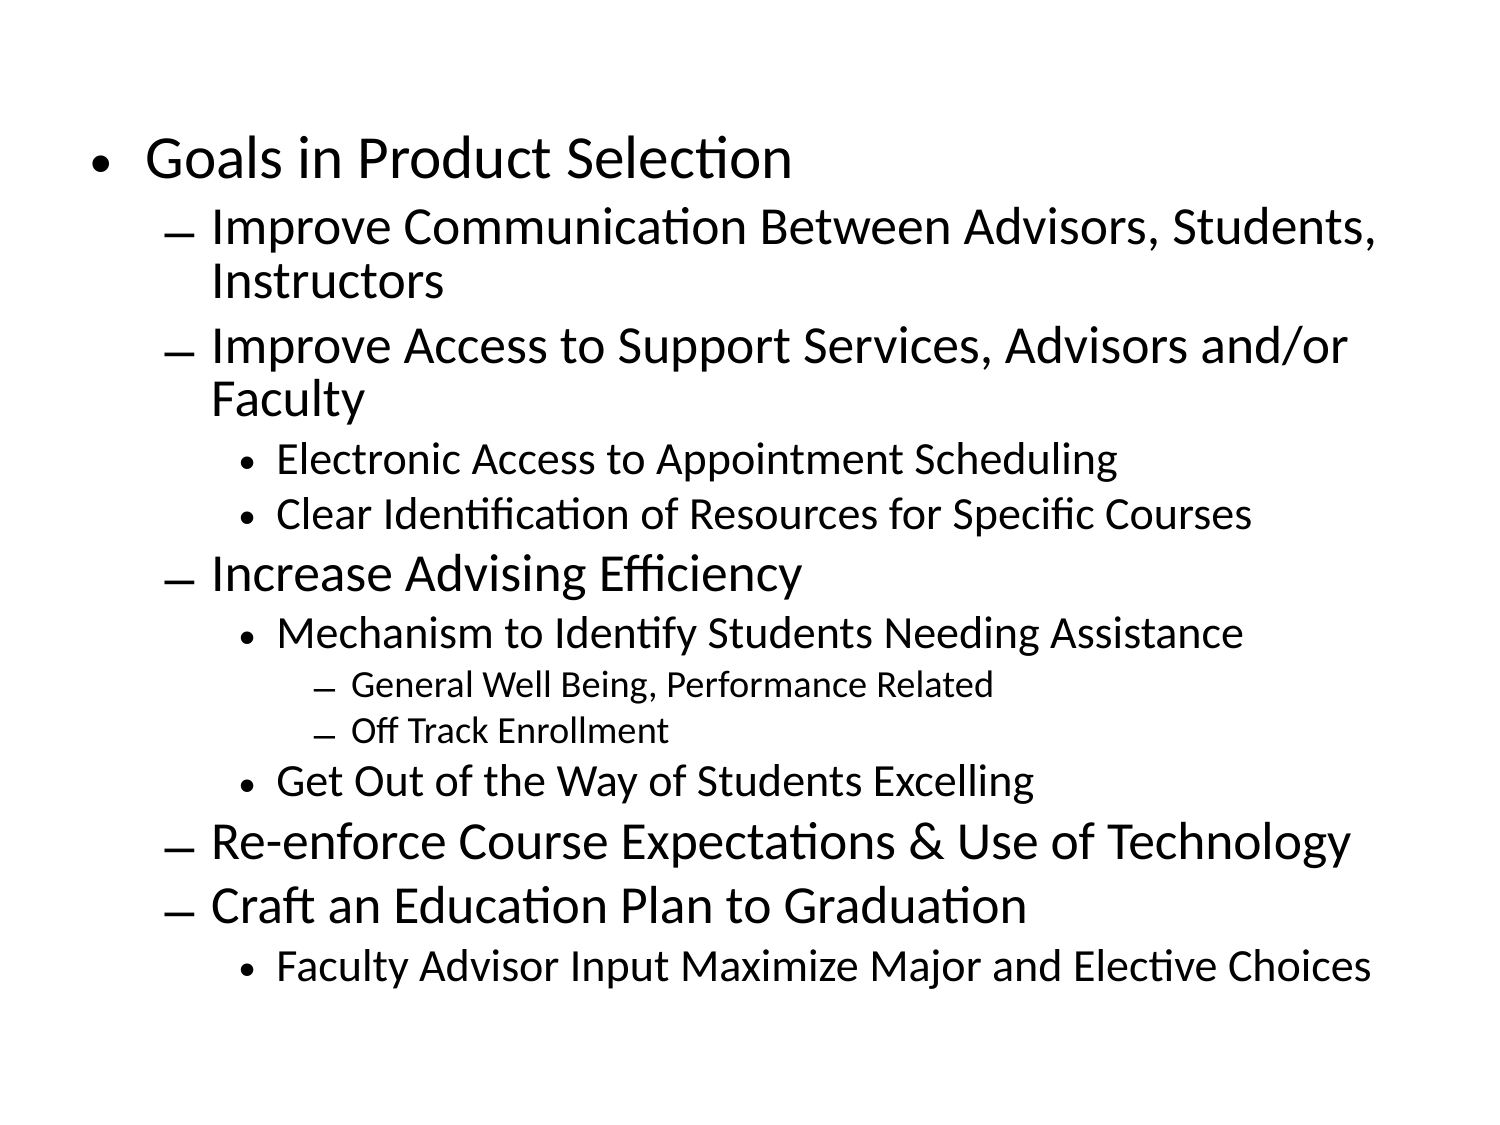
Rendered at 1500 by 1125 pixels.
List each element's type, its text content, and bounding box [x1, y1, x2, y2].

list Goals in Product Selection Improve Communication Between Advisors, Students, Instructors Improve Access to Support Services, Advisors and/or Faculty Electronic Access to Appointment Scheduling Clear Identification of Resources for Specific Courses Increase Advising Efficiency Mechanism to Identify Students Needing Assistance General Well Being, Performance Related Off Track Enrollment Get Out of the Way of Students Excelling Re-enforce Course Expectations & Use of Technology Craft an Education Plan to Graduation Faculty Advisor Input Maximize Major and Elective Choices [75, 125, 1425, 1018]
